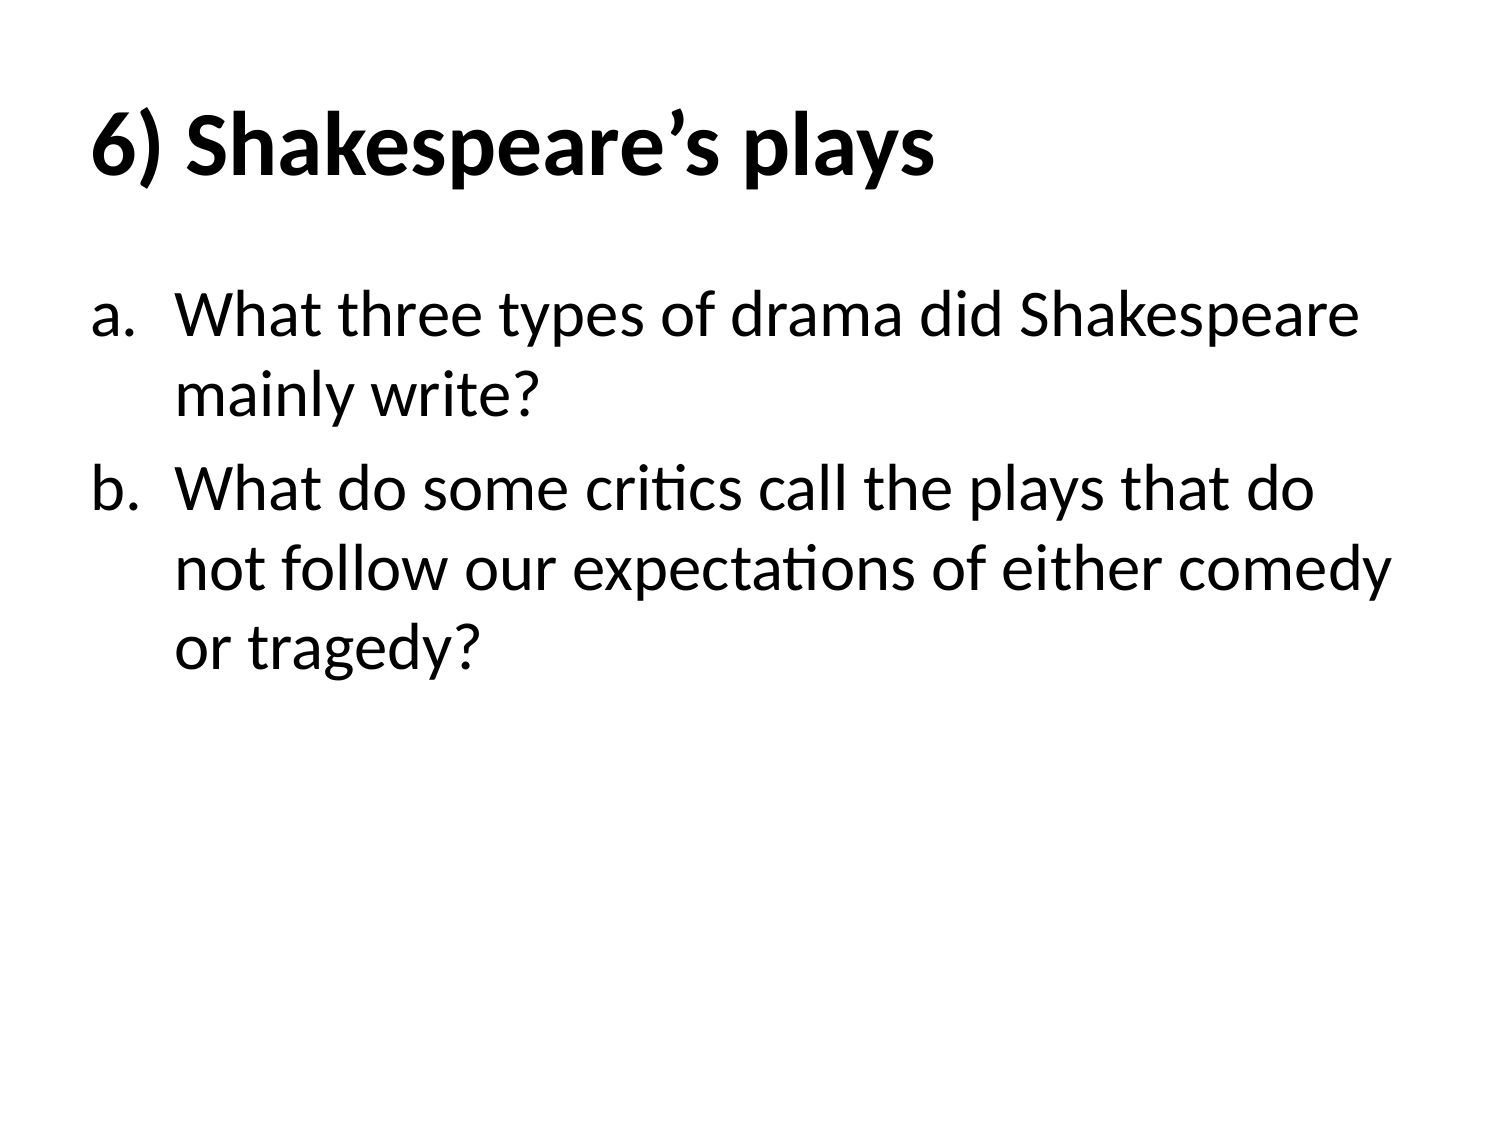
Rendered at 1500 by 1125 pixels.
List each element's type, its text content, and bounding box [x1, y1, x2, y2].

list What three types of drama did Shakespeare mainly write? What do some critics call the plays that do not follow our expectations of either comedy or tragedy? [75, 262, 1425, 1005]
title 6) Shakespeare’s plays [75, 45, 1425, 233]
